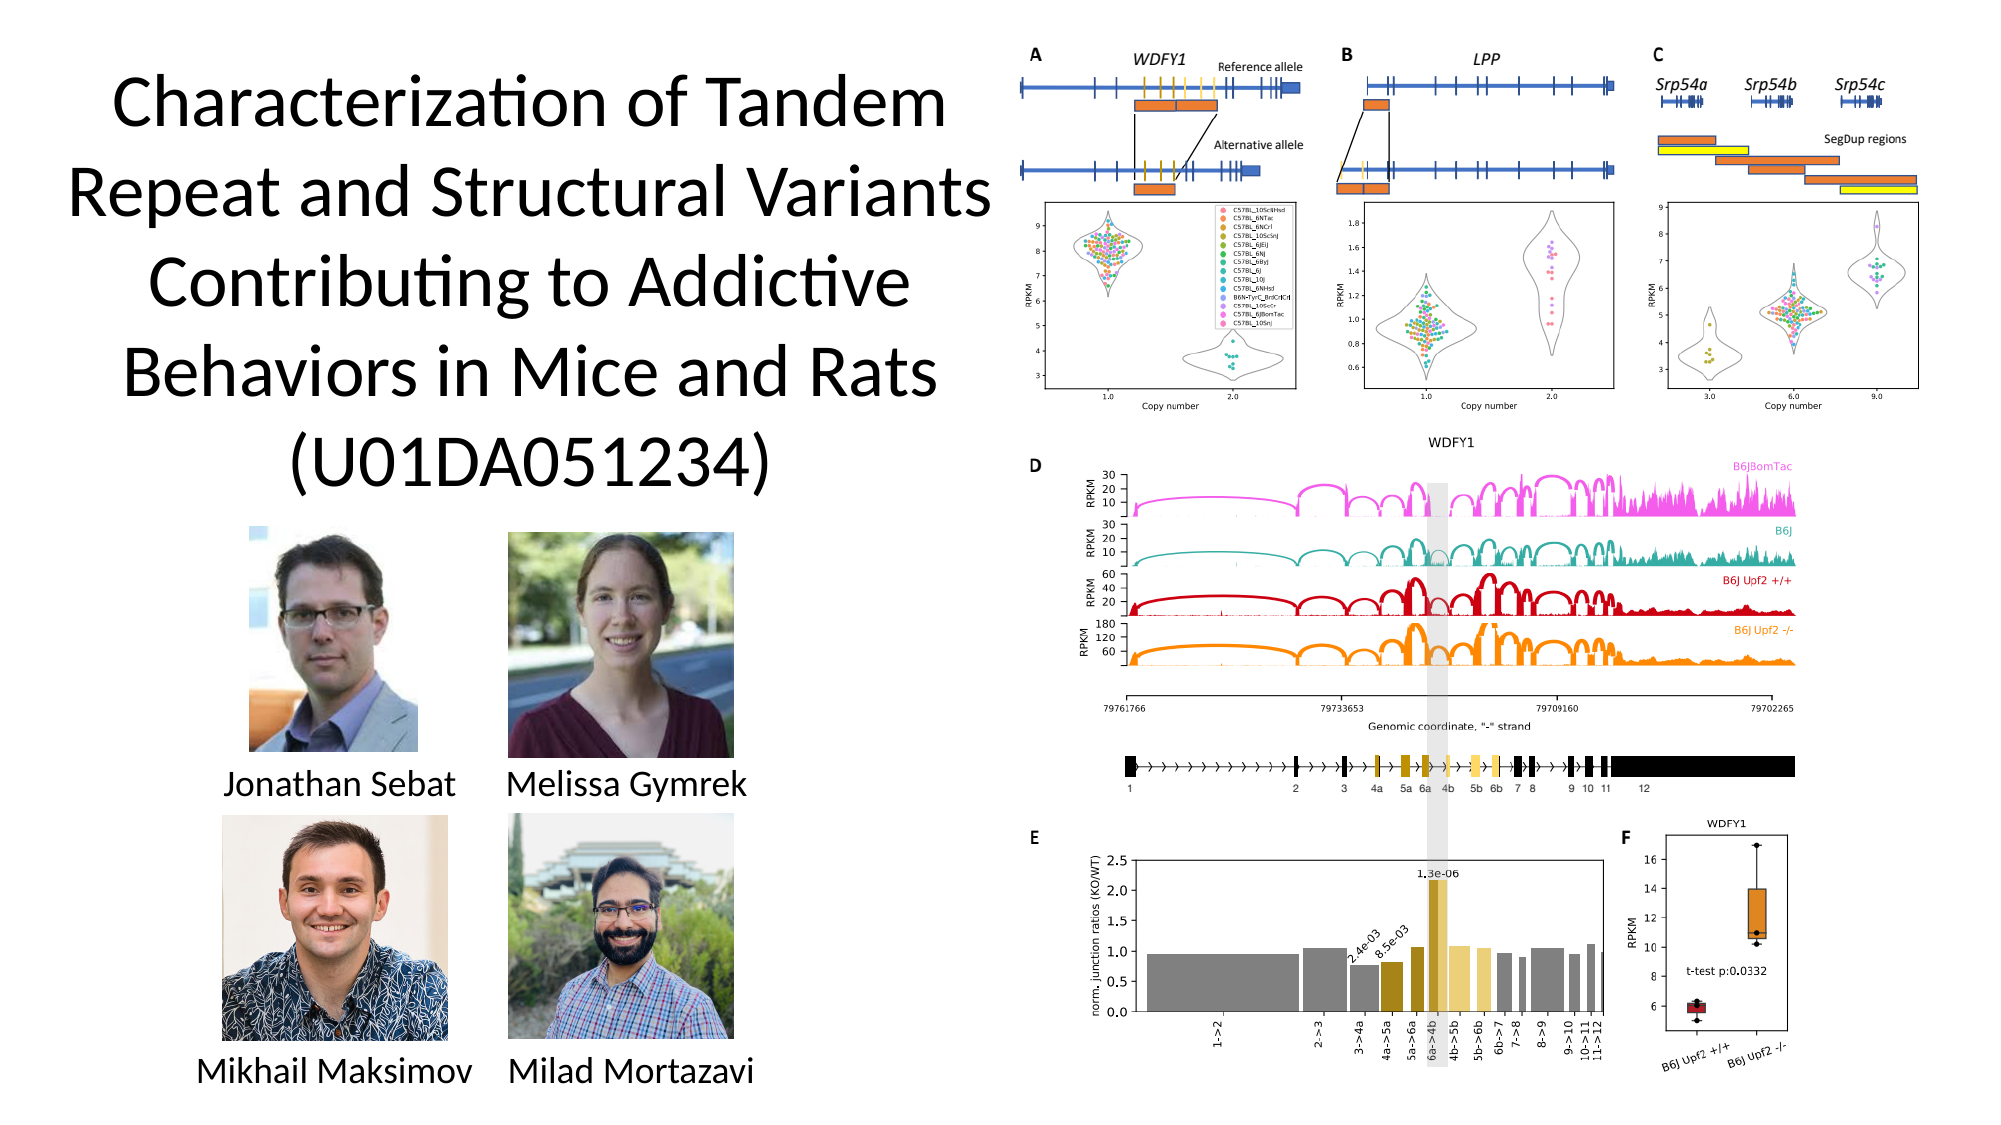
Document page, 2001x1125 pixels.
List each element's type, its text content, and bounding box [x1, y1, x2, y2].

text_box Melissa Gymrek [490, 751, 763, 812]
picture [508, 532, 734, 758]
text_box Milad Mortazavi [492, 1038, 770, 1099]
text_box Characterization of Tandem Repeat and Structural Variants Contributing to Addictive Behaviors in Mice and Rats (U01DA051234) [30, 44, 984, 510]
text_box Jonathan Sebat [208, 751, 472, 812]
picture [222, 815, 448, 1041]
text_box Mikhail Maksimov [181, 1038, 489, 1099]
picture [508, 813, 734, 1039]
picture [984, 25, 1941, 1086]
picture [249, 526, 418, 752]
